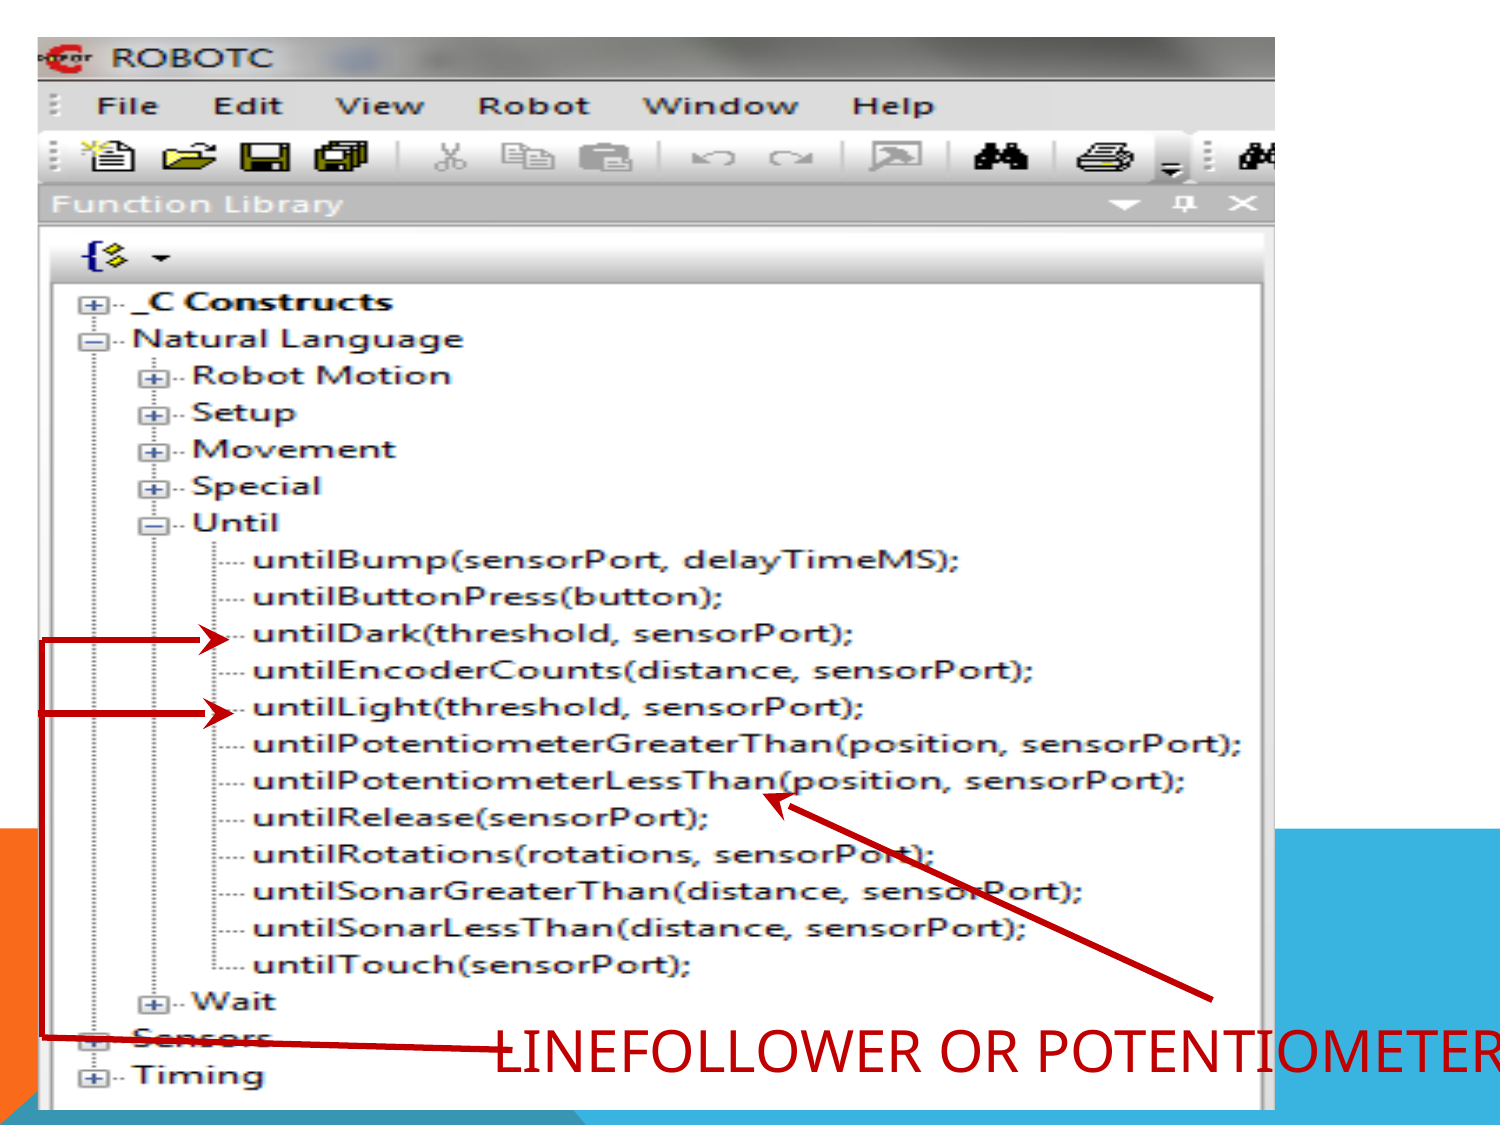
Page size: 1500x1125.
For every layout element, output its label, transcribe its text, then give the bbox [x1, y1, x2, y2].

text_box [41, 1037, 513, 1051]
title LineFollower or Potentiometer [315, 972, 1500, 1125]
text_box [762, 793, 1213, 1001]
picture [37, 37, 1276, 1110]
